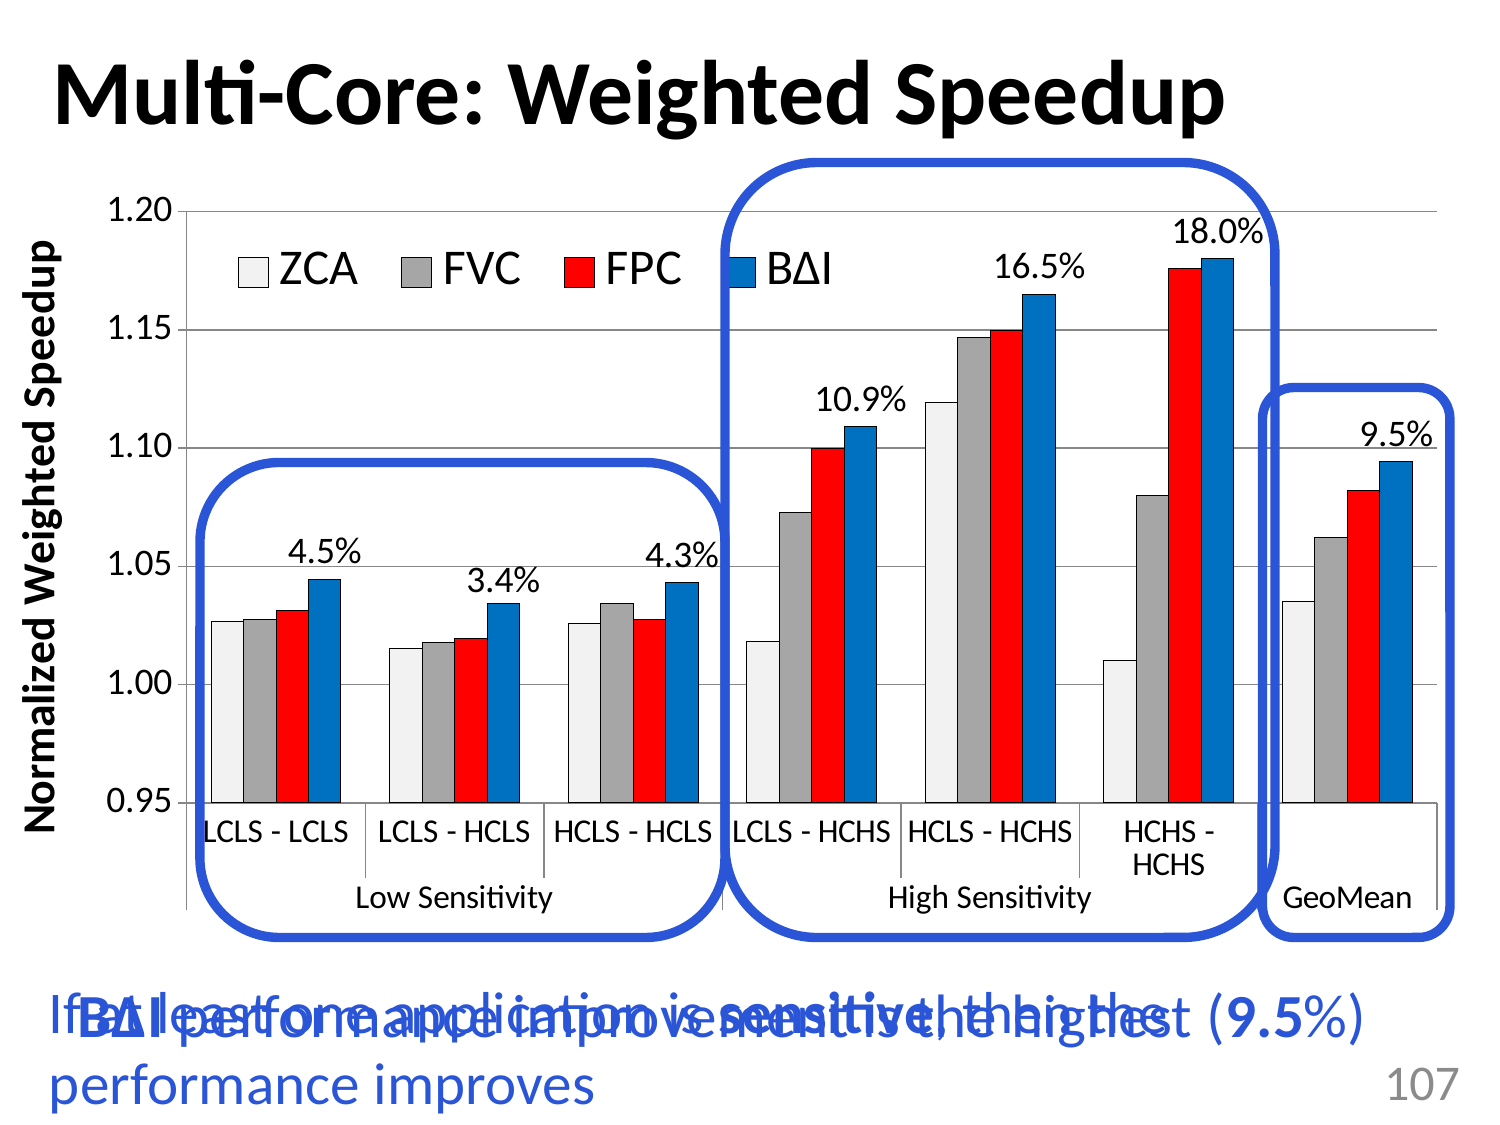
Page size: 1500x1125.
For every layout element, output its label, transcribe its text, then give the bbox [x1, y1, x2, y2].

text_box If at least one application is sensitive, then the performance improves [34, 966, 1453, 1125]
chart [0, 137, 1451, 951]
slide_number 107 [1125, 1050, 1475, 1111]
title Multi-Core: Weighted Speedup [37, 24, 1463, 150]
